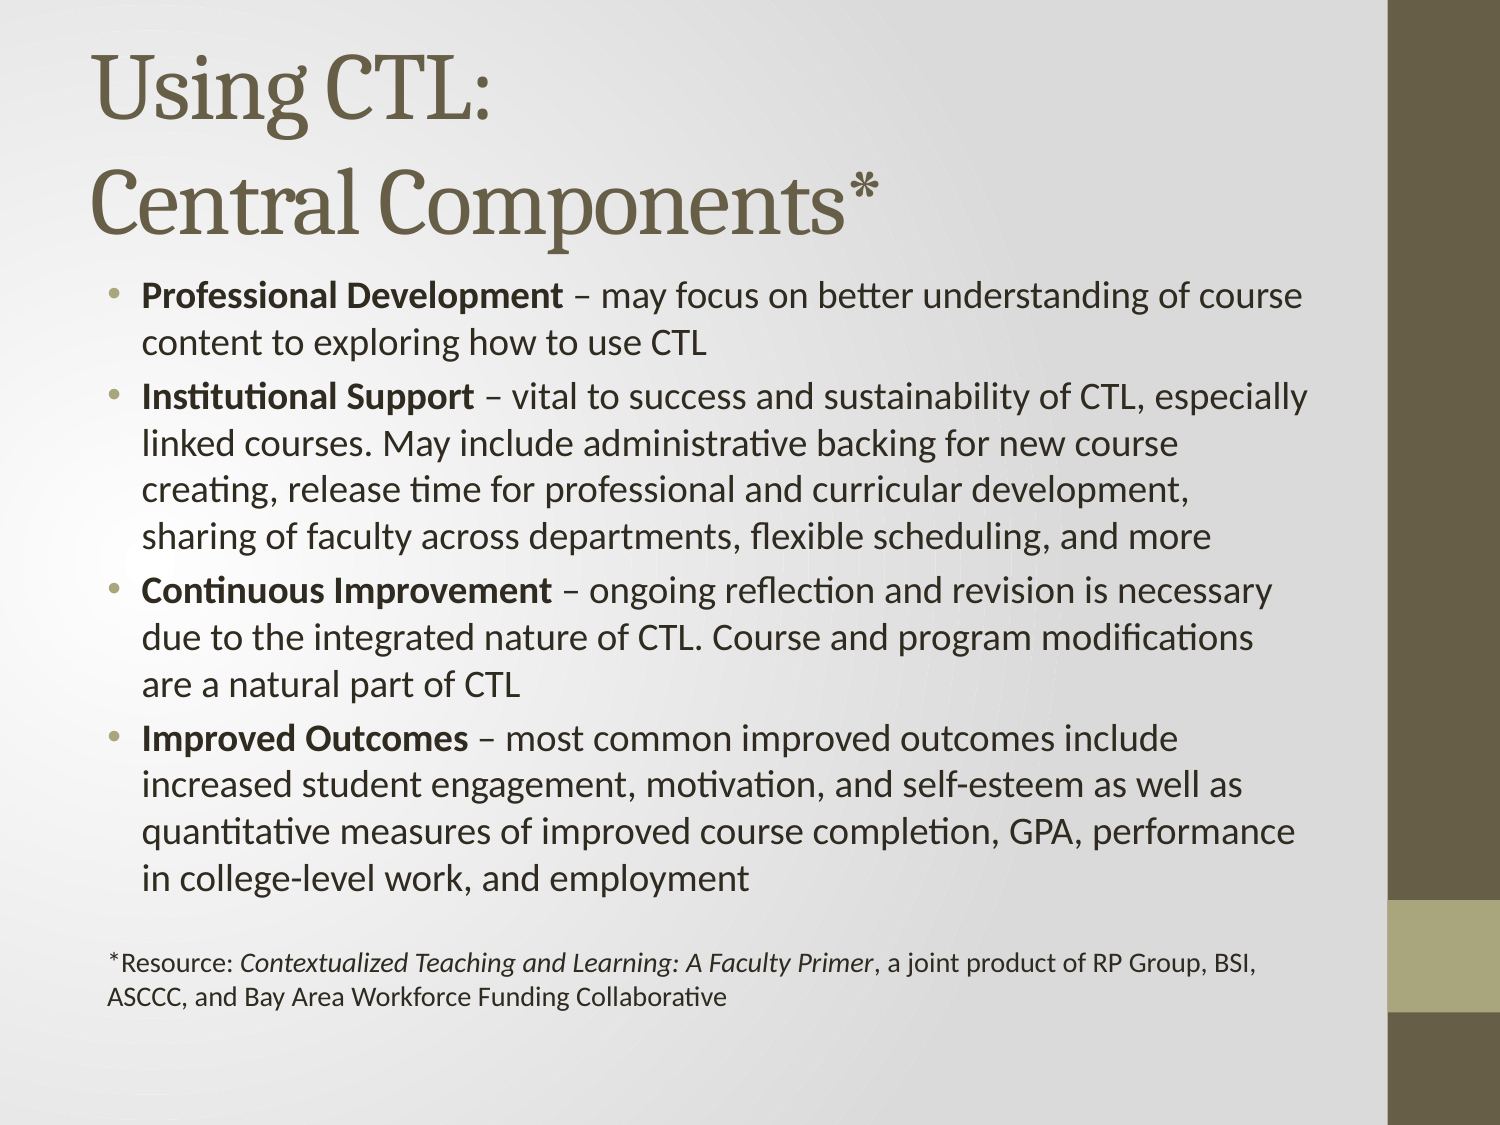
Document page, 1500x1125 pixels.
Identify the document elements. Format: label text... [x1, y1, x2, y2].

title Using CTL: Central Components* [75, 45, 1325, 233]
list Professional Development – may focus on better understanding of course content to exploring how to use CTL Institutional Support – vital to success and sustainability of CTL, especially linked courses. May include administrative backing for new course creating, release time for professional and curricular development, sharing of faculty across departments, flexible scheduling, and more Continuous Improvement – ongoing reflection and revision is necessary due to the integrated nature of CTL. Course and program modifications are a natural part of CTL Improved Outcomes – most common improved outcomes include increased student engagement, motivation, and self-esteem as well as quantitative measures of improved course completion, GPA, performance in college-level work, and employment *Resource: Contextualized Teaching and Learning: A Faculty Primer, a joint product of RP Group, BSI, ASCCC, and Bay Area Workforce Funding Collaborative [75, 262, 1325, 1050]
